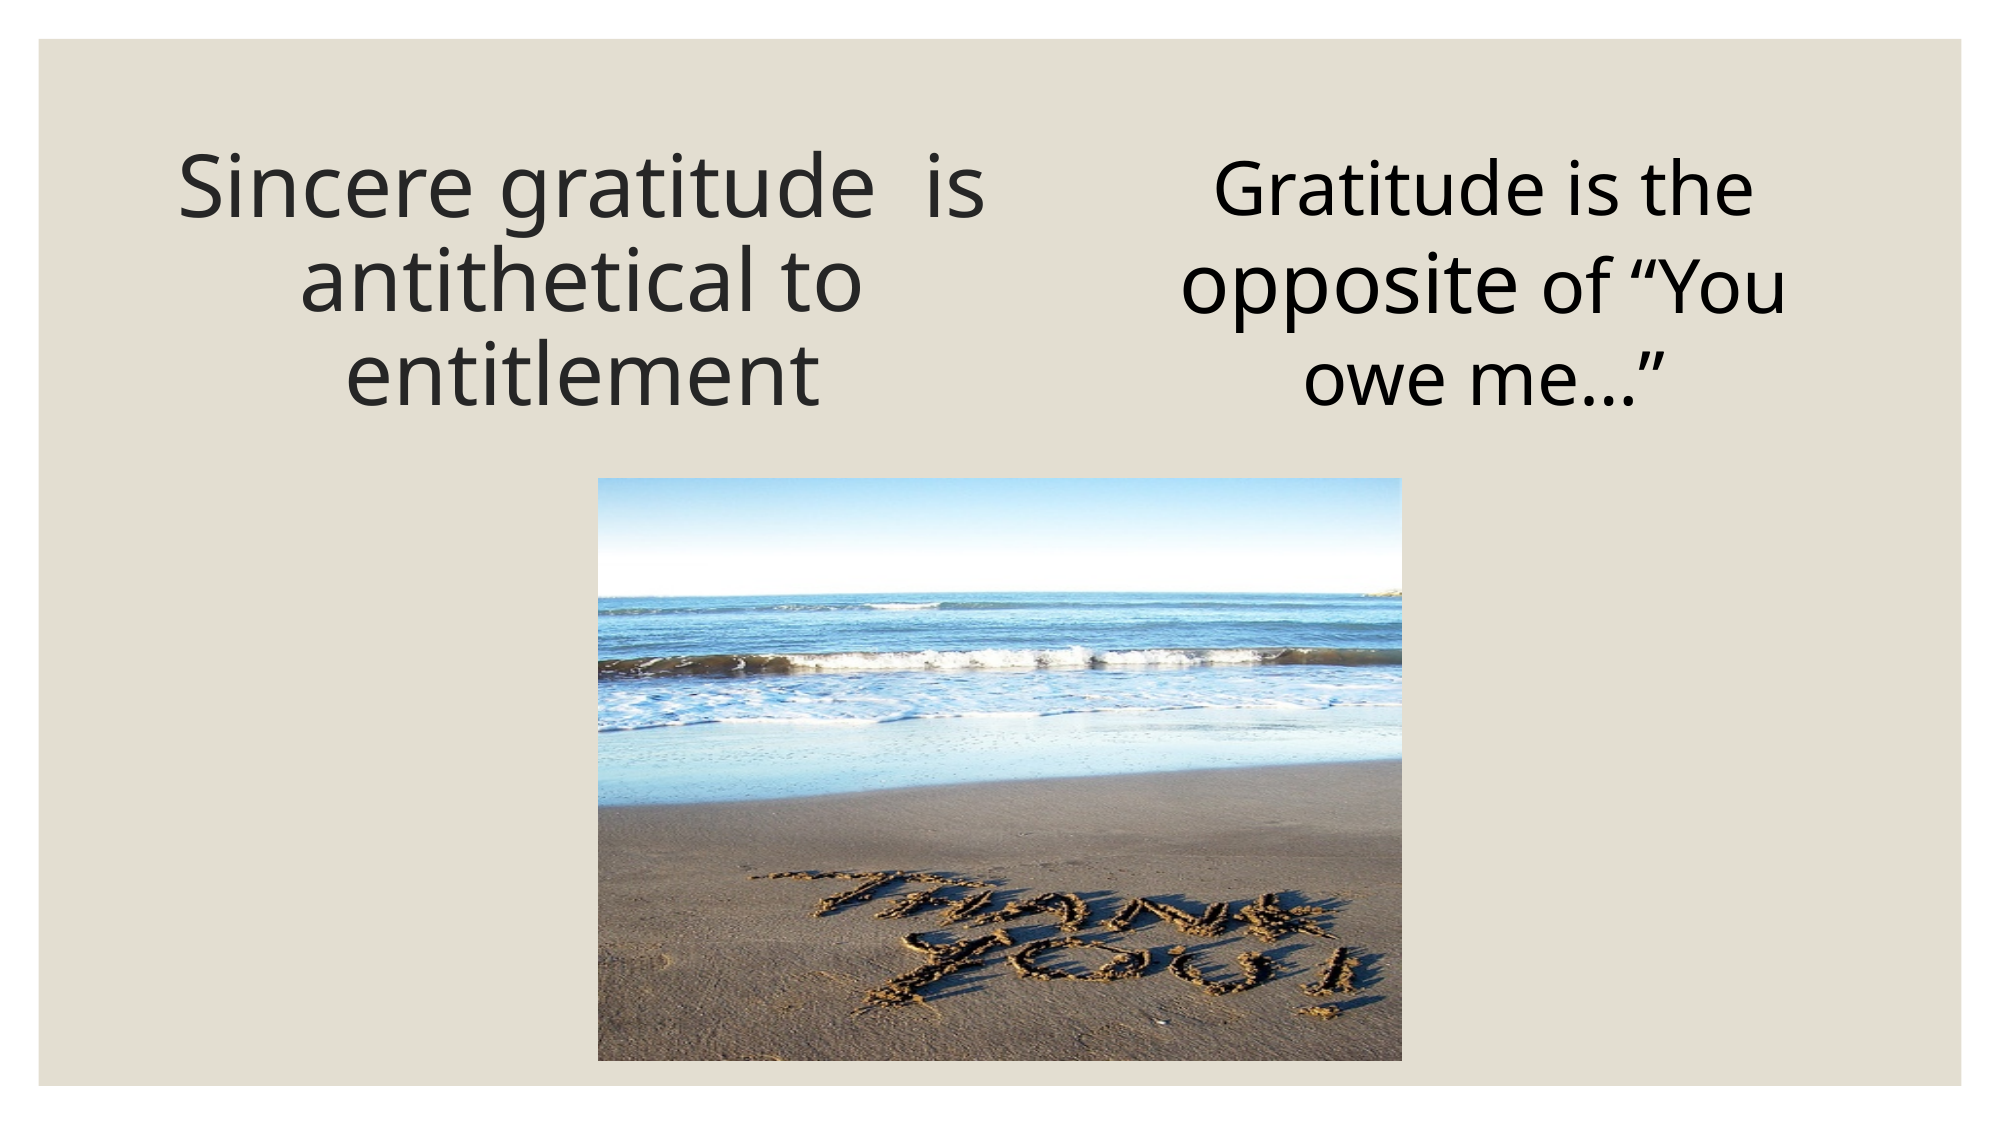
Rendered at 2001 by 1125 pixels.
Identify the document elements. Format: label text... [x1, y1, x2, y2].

picture [598, 478, 1402, 1061]
title Sincere gratitude is antithetical to entitlement [51, 133, 1115, 434]
text_box Gratitude is the opposite of “You owe me…” [1156, 133, 1812, 428]
